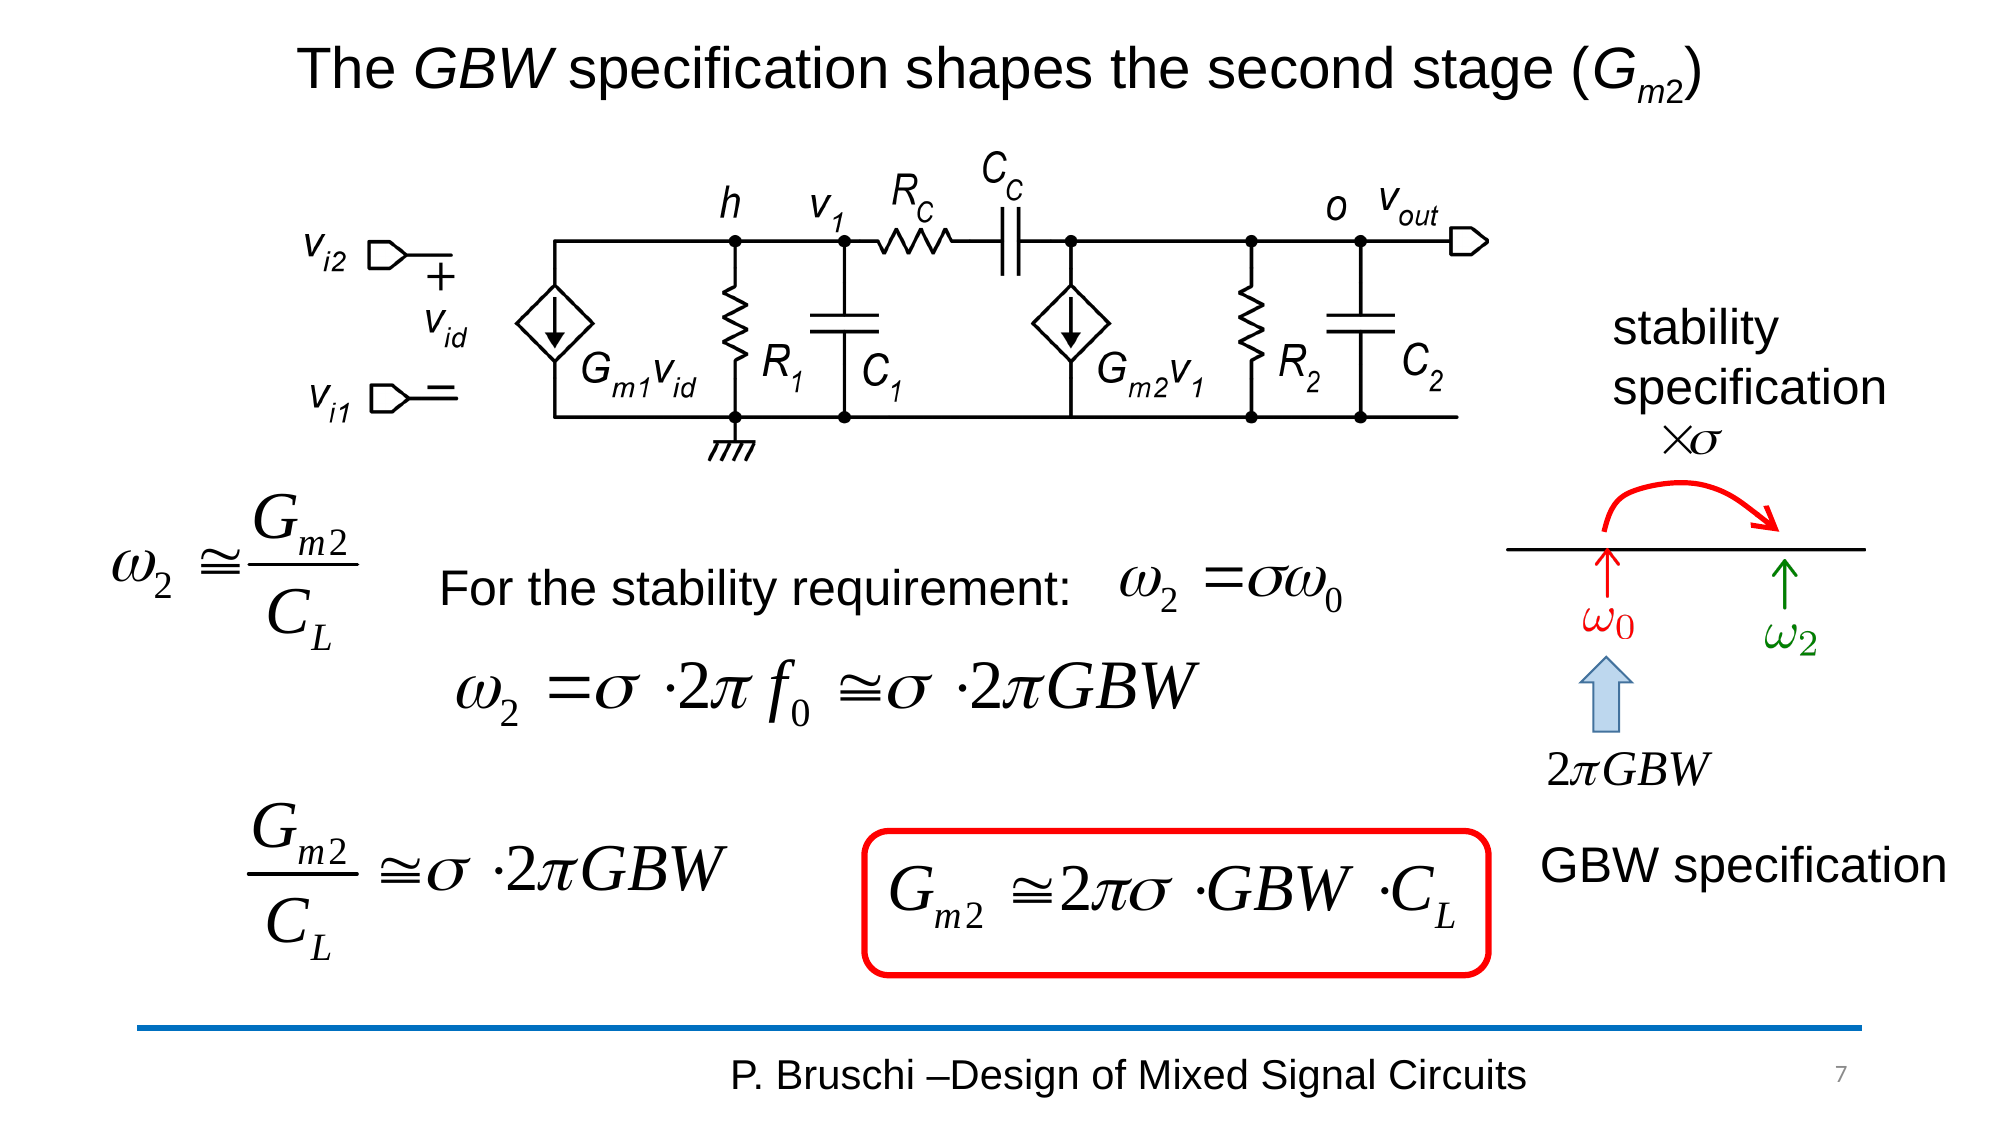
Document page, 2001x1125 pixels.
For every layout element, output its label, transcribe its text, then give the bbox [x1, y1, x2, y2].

text_box For the stability requirement: [423, 548, 1110, 623]
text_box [1653, 421, 1733, 476]
text_box [1602, 481, 1780, 533]
text_box stability specification [1597, 287, 1903, 422]
title The GBW specification shapes the second stage (Gm2) [137, 12, 1863, 122]
picture [1506, 548, 1866, 656]
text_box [1110, 532, 1353, 628]
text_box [1538, 739, 1726, 798]
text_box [879, 843, 1467, 945]
slide_number 7 [1718, 1042, 1863, 1103]
text_box [863, 829, 1490, 977]
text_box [445, 638, 1217, 743]
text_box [101, 475, 374, 665]
text_box [1578, 655, 1635, 733]
footer P. Bruschi –Design of Mixed Signal Circuits [662, 1042, 1596, 1103]
text_box GBW specification [1525, 824, 1964, 900]
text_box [237, 784, 743, 975]
picture [305, 149, 1489, 462]
